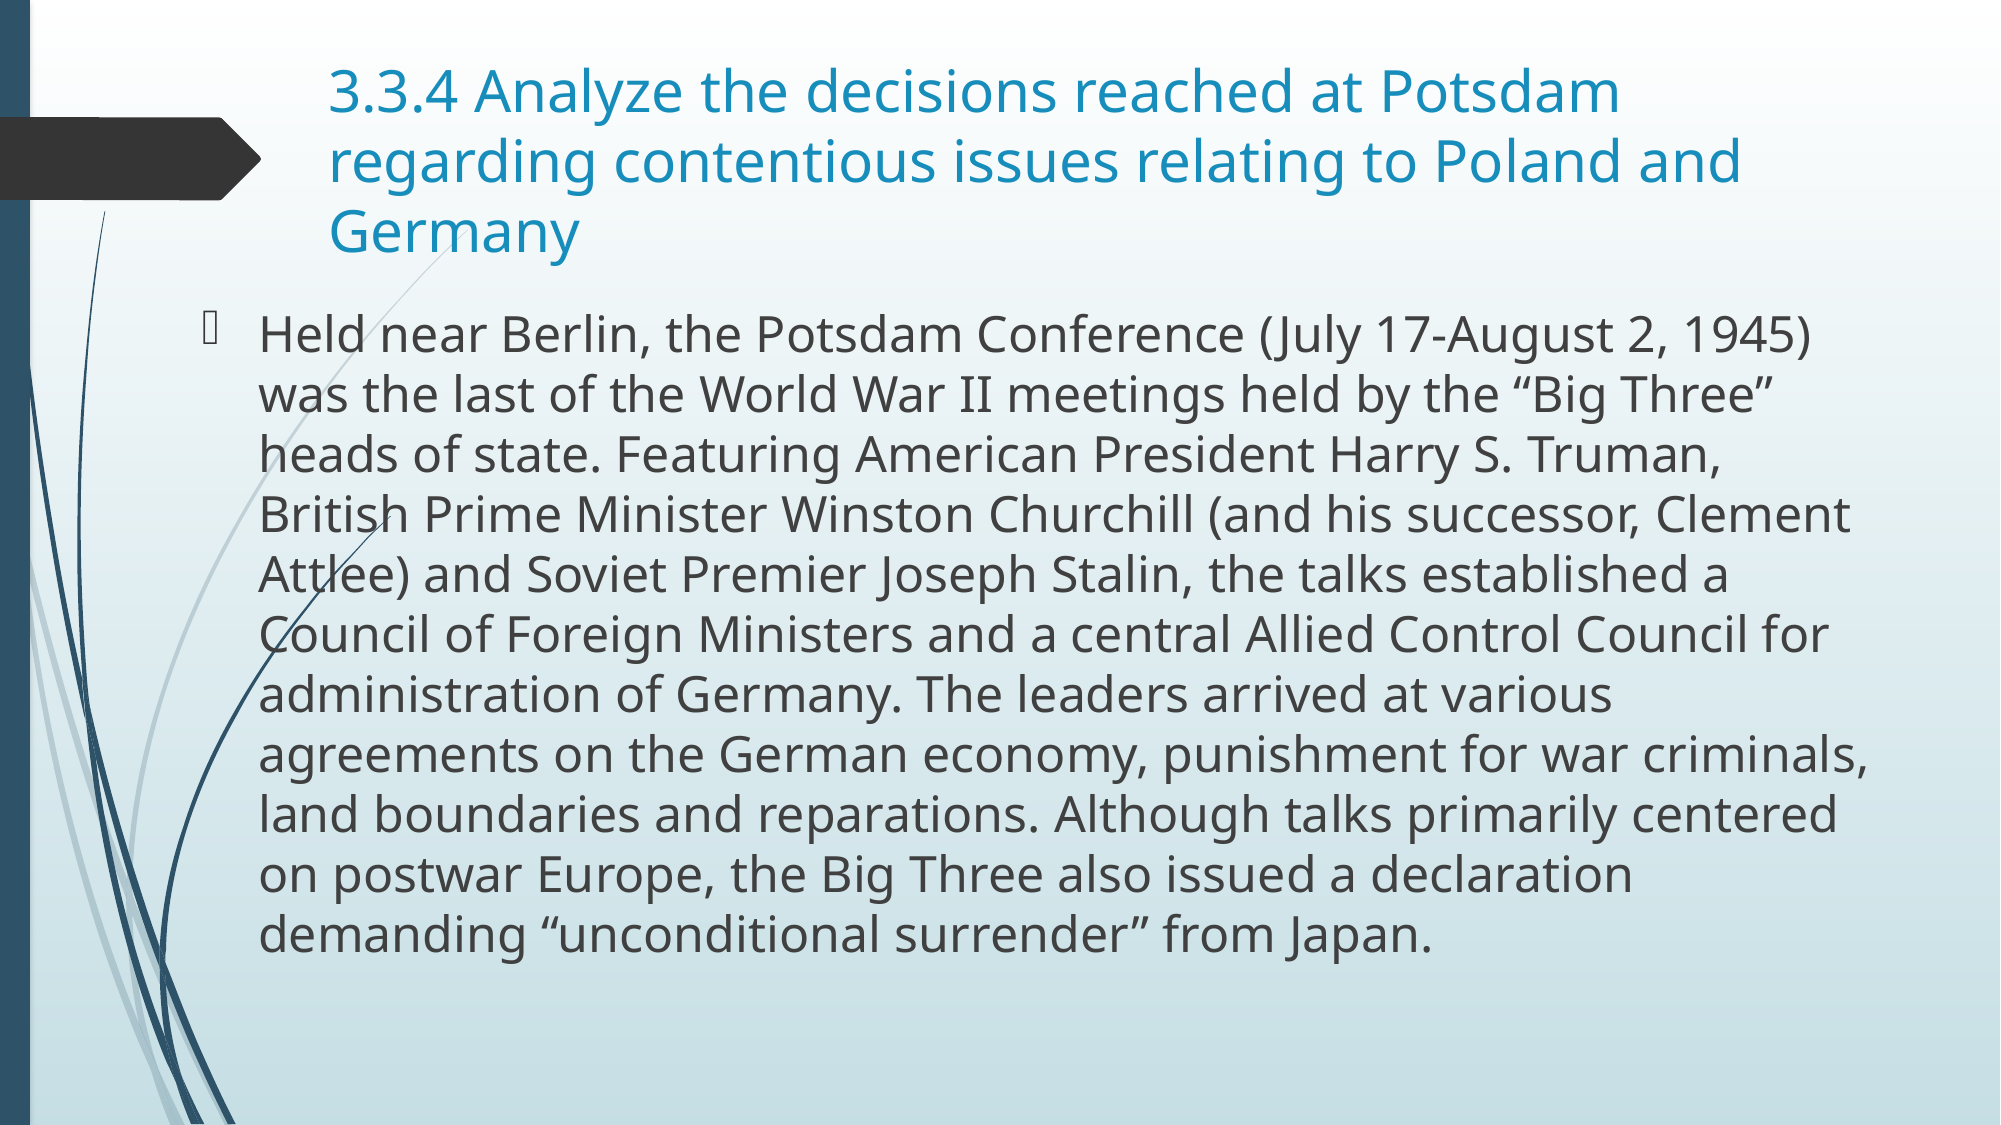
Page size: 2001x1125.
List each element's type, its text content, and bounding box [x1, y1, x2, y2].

list Held near Berlin, the Potsdam Conference (July 17-August 2, 1945) was the last of the World War II meetings held by the “Big Three” heads of state. Featuring American President Harry S. Truman, British Prime Minister Winston Churchill (and his successor, Clement Attlee) and Soviet Premier Joseph Stalin, the talks established a Council of Foreign Ministers and a central Allied Control Council for administration of Germany. The leaders arrived at various agreements on the German economy, punishment for war criminals, land boundaries and reparations. Although talks primarily centered on postwar Europe, the Big Three also issued a declaration demanding “unconditional surrender” from Japan. [186, 294, 1888, 962]
title 3.3.4 Analyze the decisions reached at Potsdam regarding contentious issues relating to Poland and Germany [313, 47, 1888, 294]
